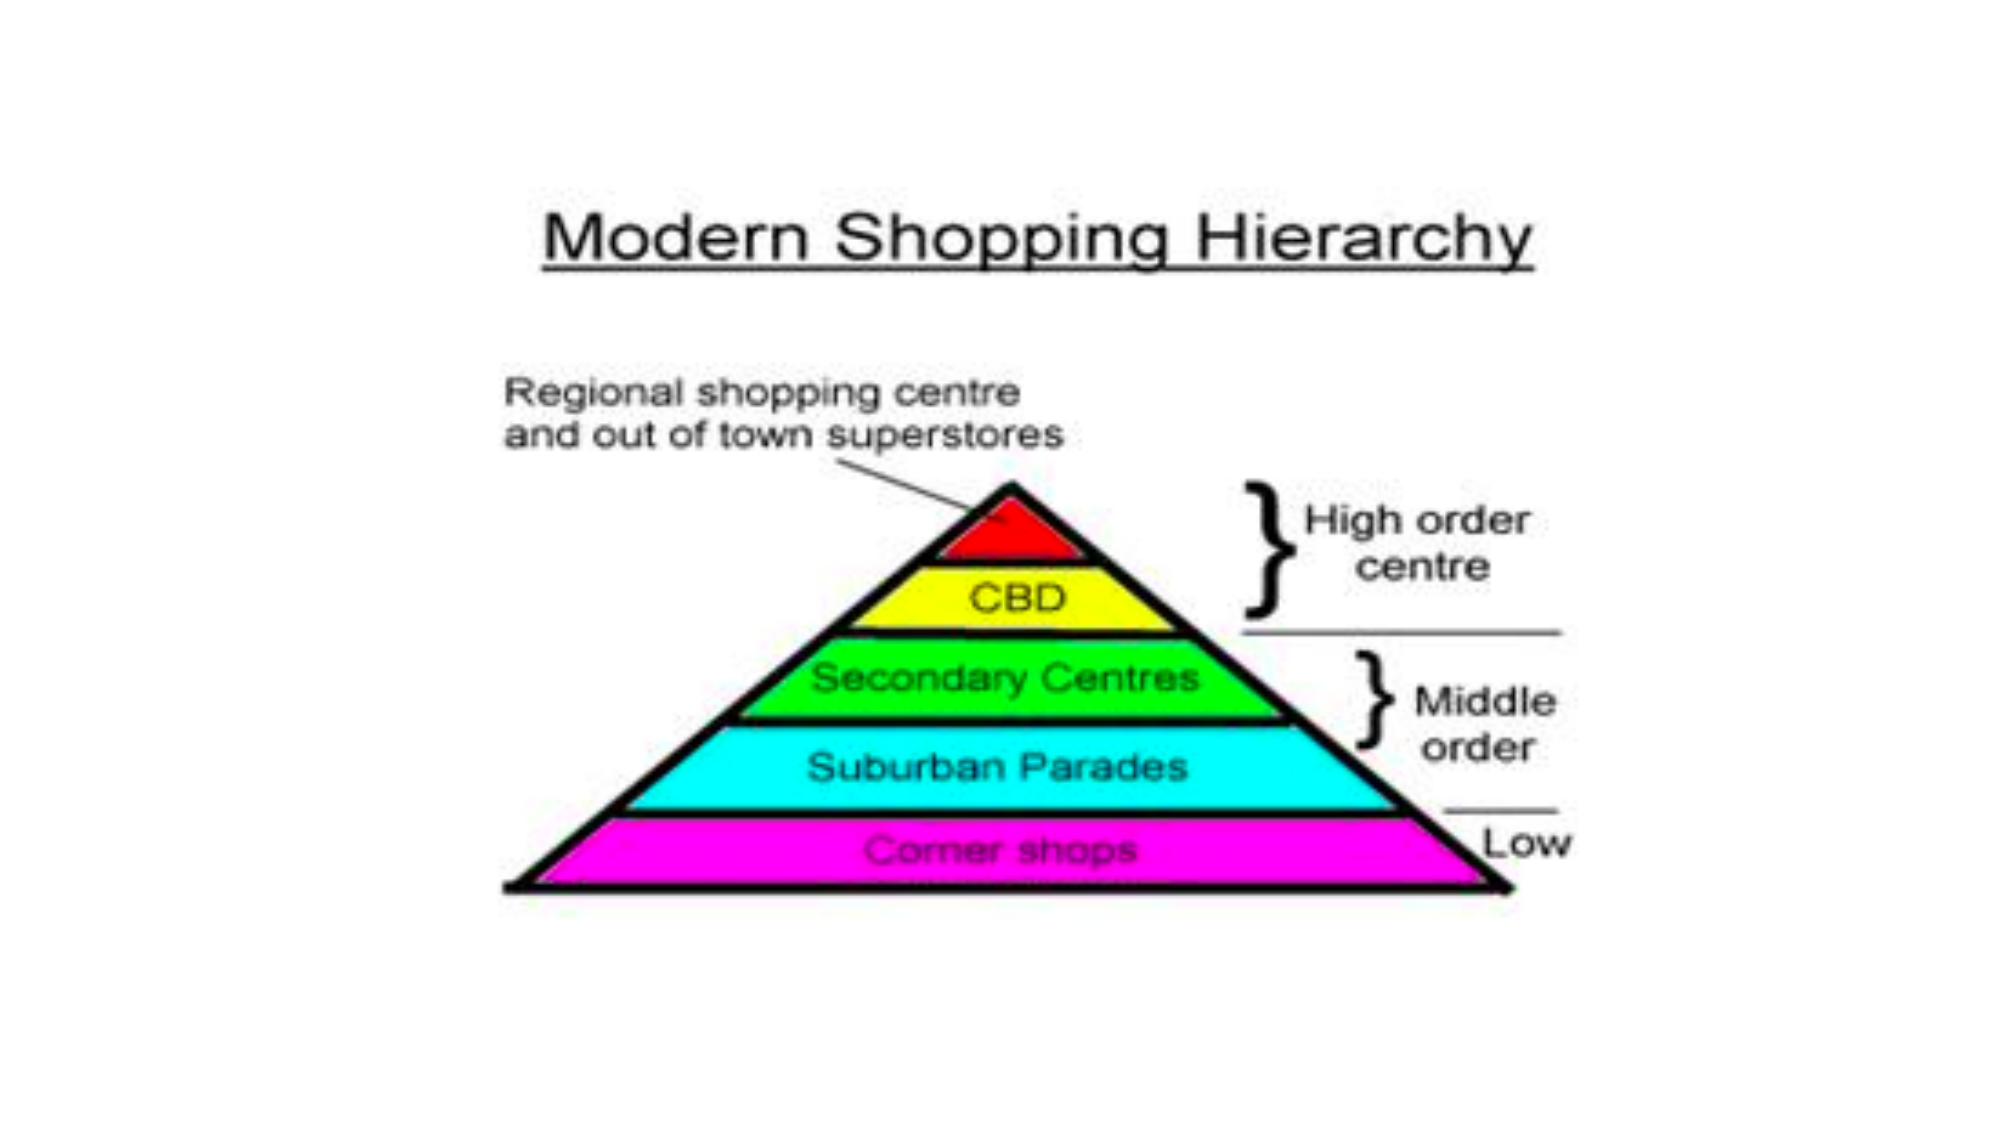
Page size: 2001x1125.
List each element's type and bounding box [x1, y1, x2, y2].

list [489, 127, 1608, 998]
